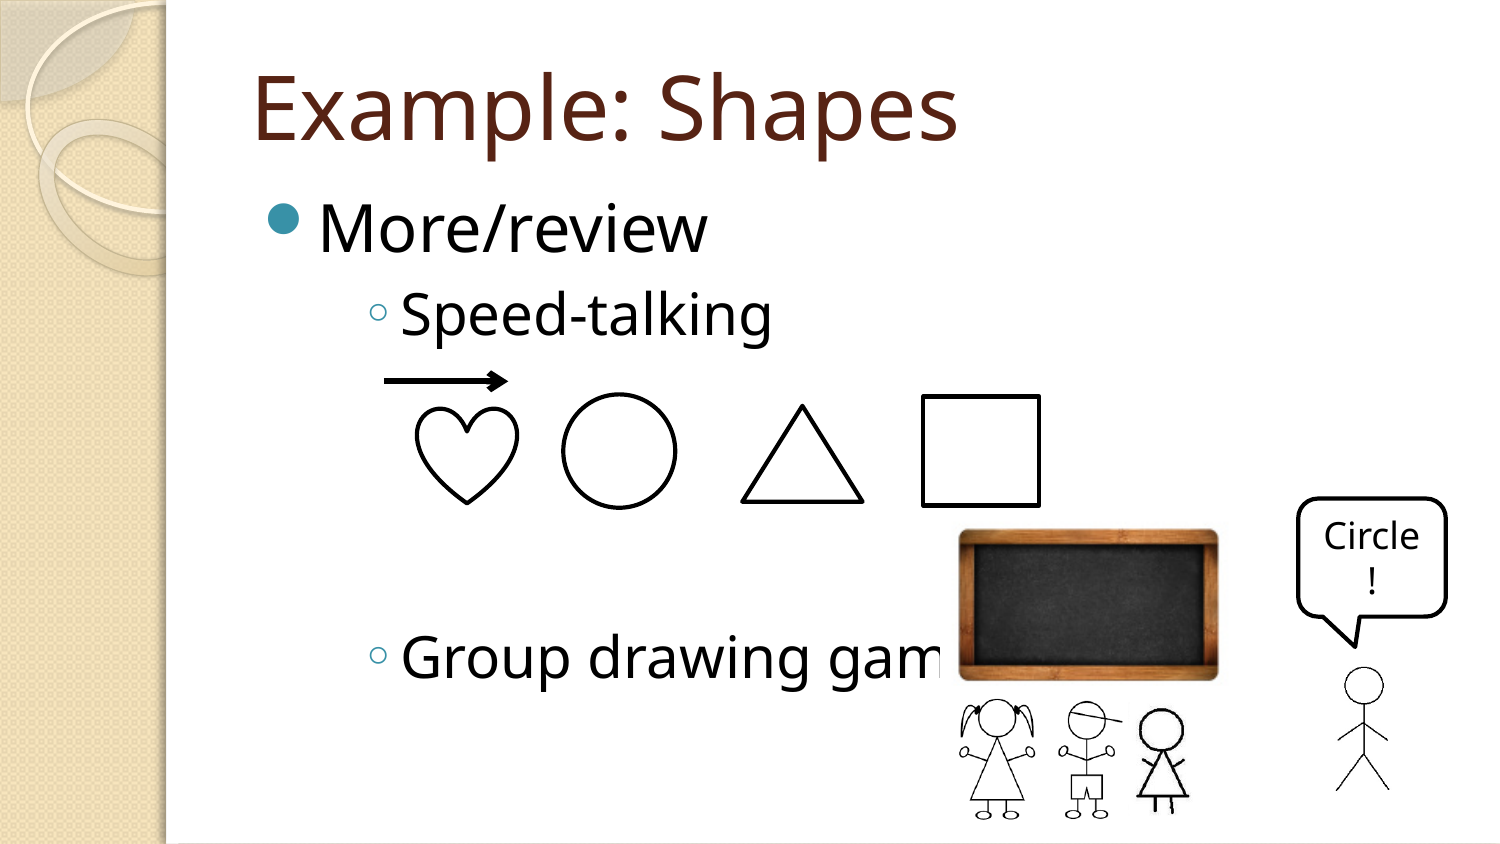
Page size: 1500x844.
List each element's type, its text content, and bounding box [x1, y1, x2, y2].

picture [1329, 663, 1393, 804]
picture [1128, 701, 1200, 816]
list More/review Speed-talking Group drawing game [235, 178, 1466, 769]
picture [940, 510, 1238, 828]
title Example: Shapes [235, 33, 1466, 175]
text_box Circle! [1296, 496, 1448, 649]
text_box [383, 381, 1040, 509]
